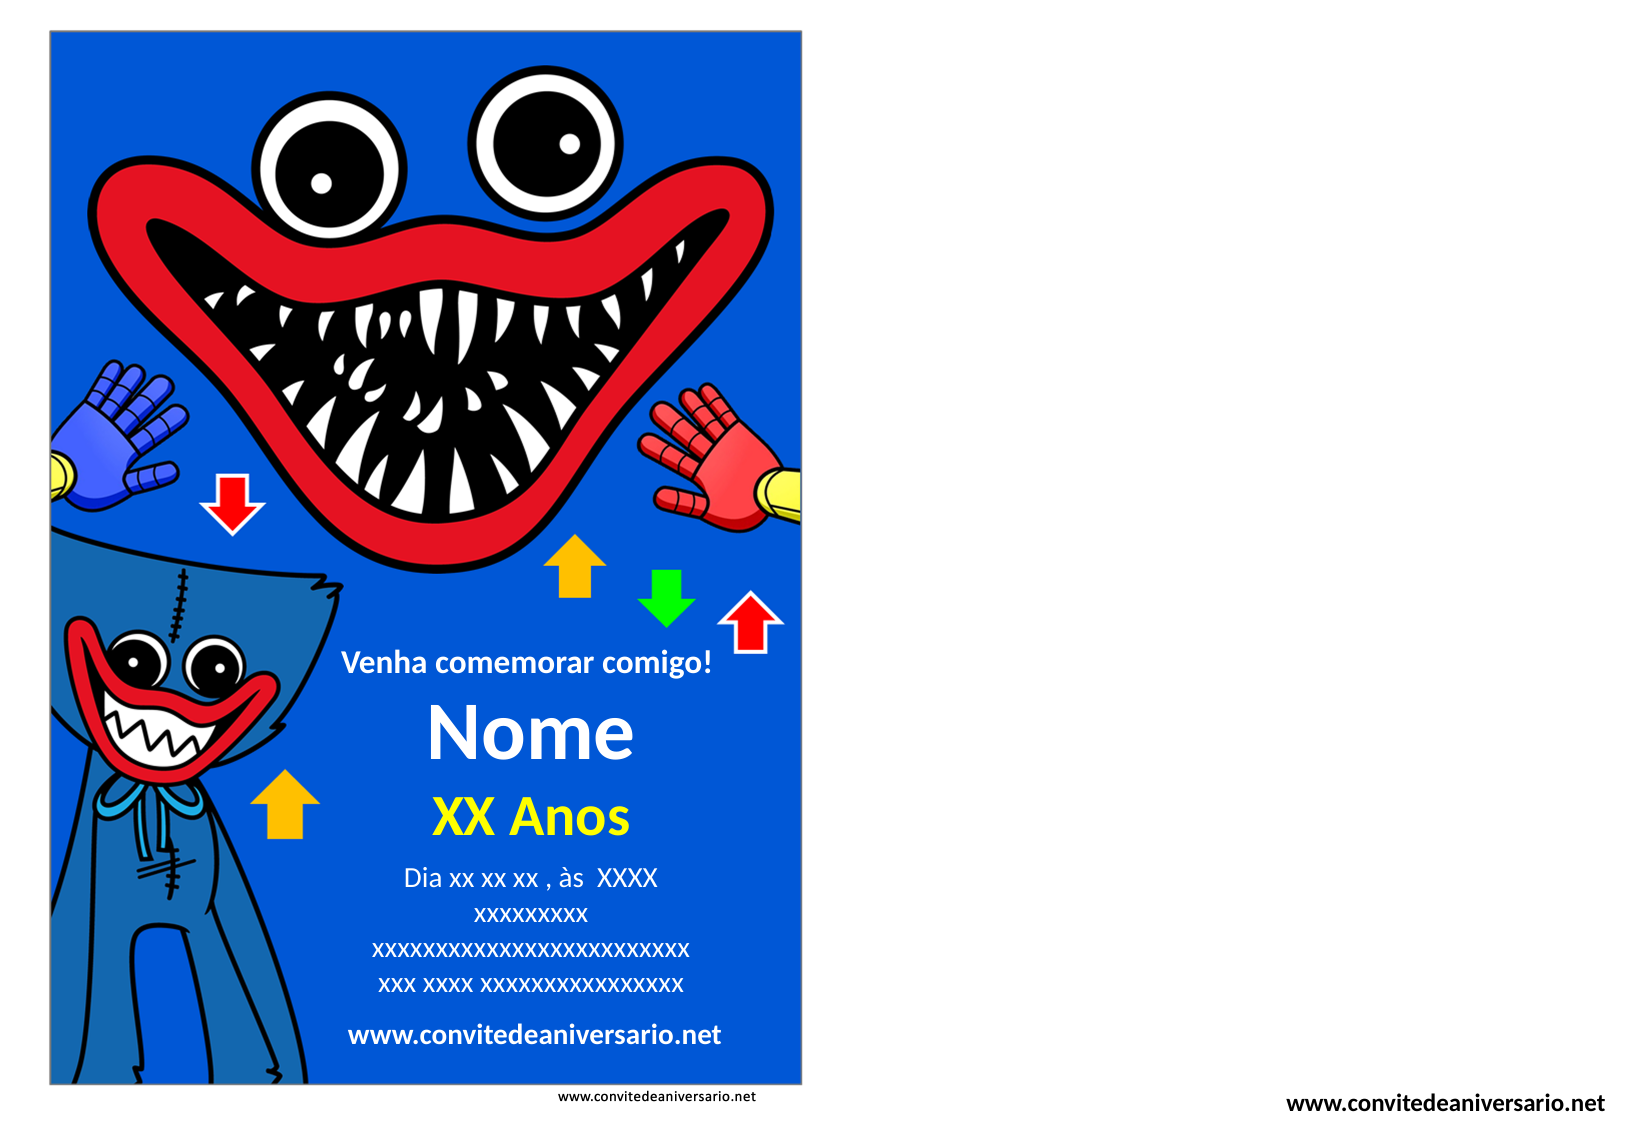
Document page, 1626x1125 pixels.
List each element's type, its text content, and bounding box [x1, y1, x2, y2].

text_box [27, 15, 825, 1109]
text_box www.convitedeaniversario.net [1271, 1079, 1622, 1125]
